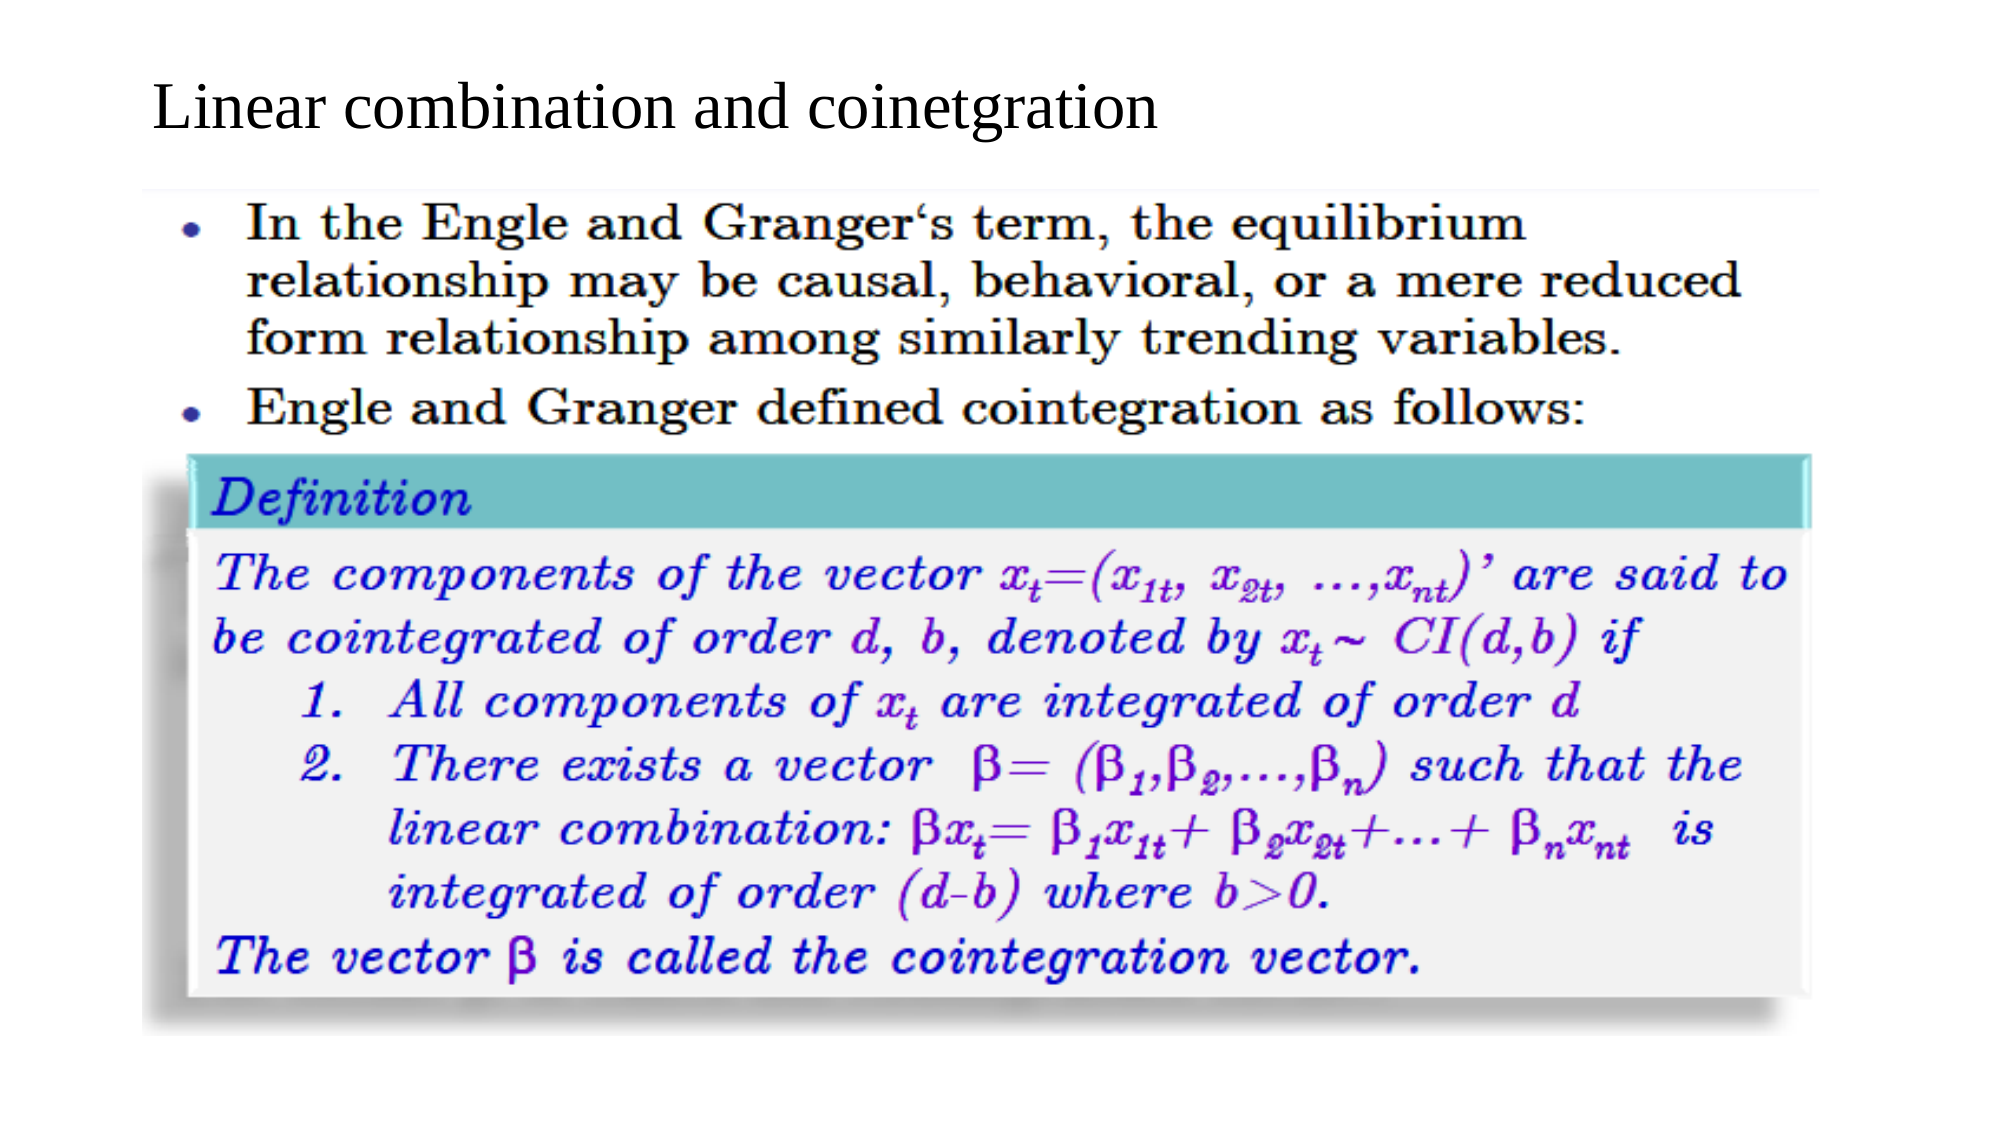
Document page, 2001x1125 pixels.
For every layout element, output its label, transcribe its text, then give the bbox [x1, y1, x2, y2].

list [141, 189, 1820, 1036]
title Linear combination and coinetgration [137, 59, 1863, 154]
